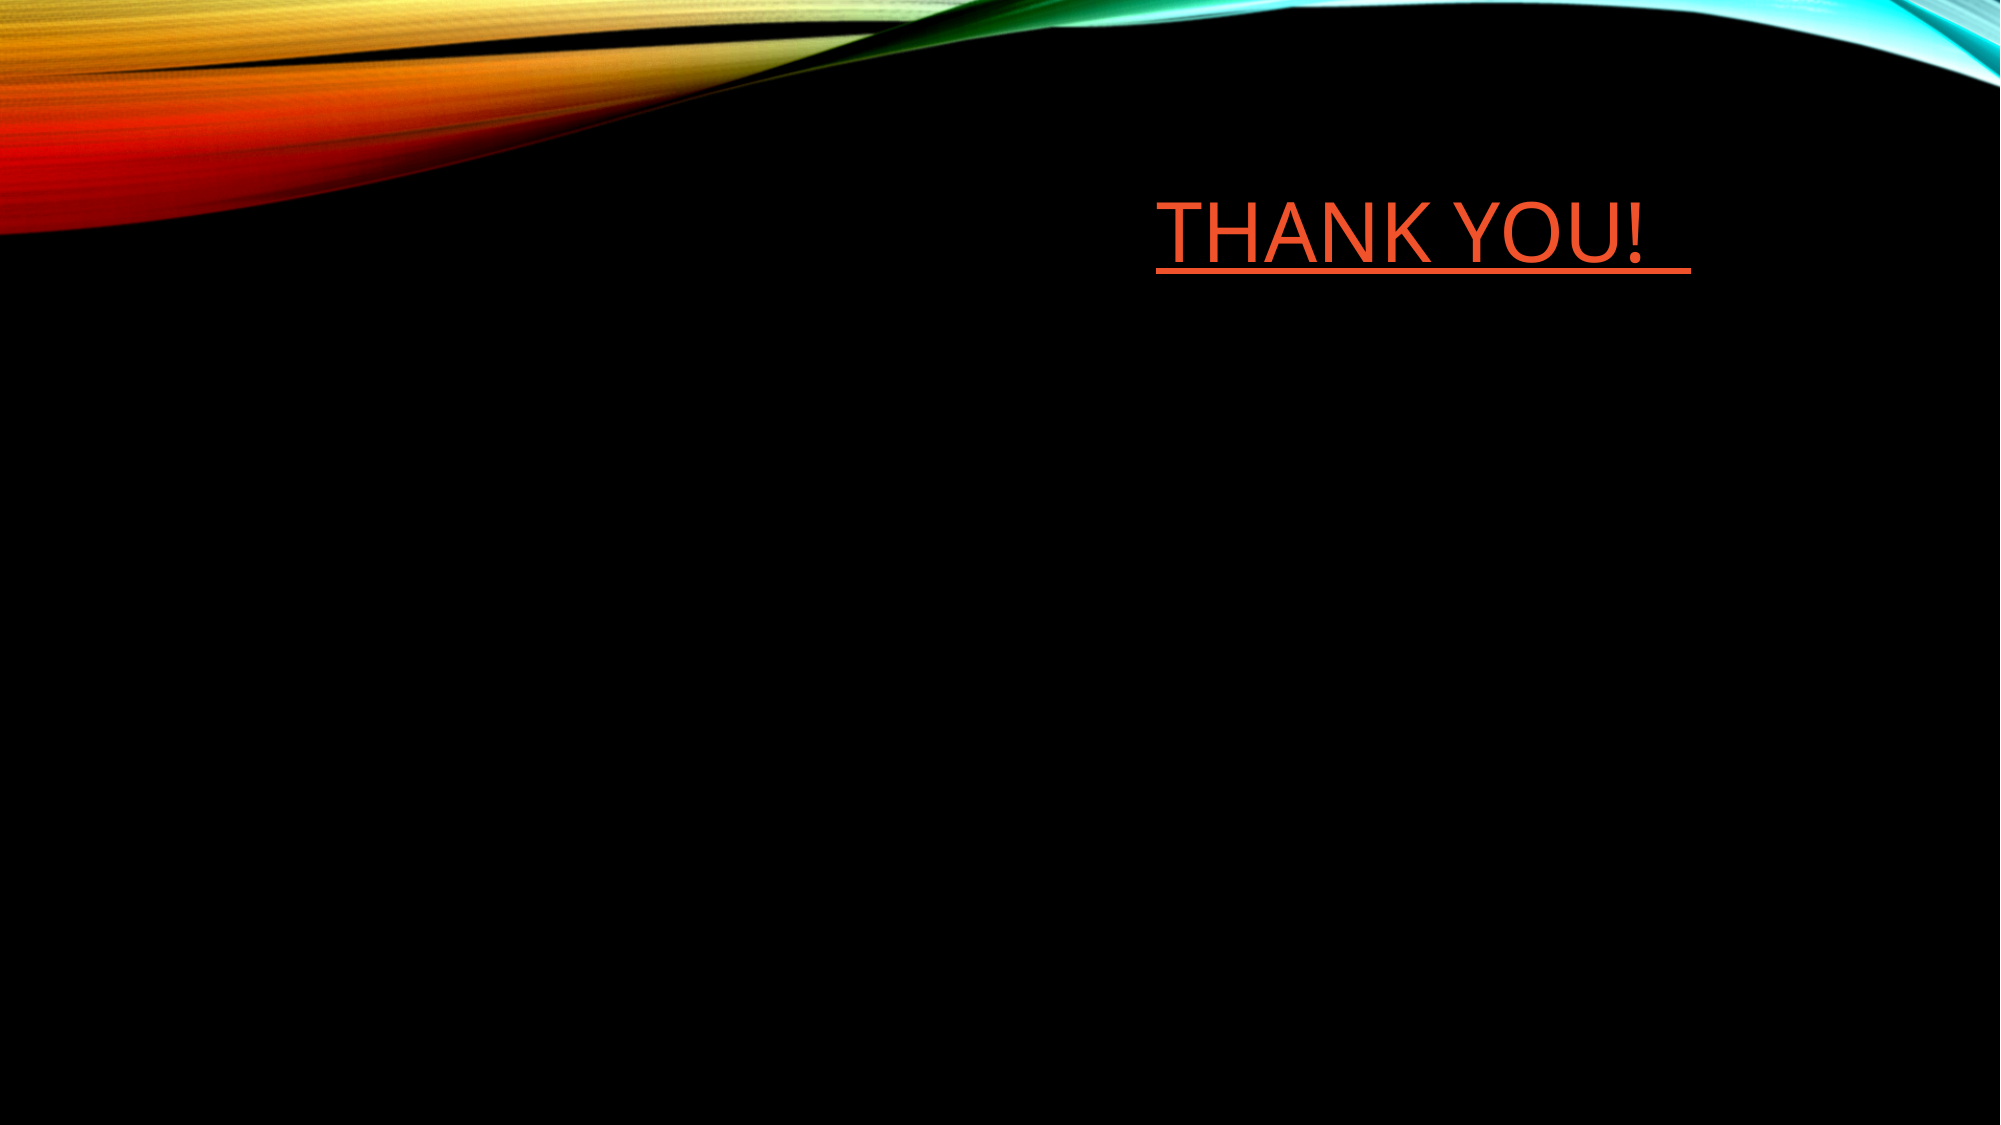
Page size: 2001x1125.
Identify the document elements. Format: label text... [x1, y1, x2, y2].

title thank you! [293, 125, 1707, 338]
picture [0, 0, 2000, 237]
